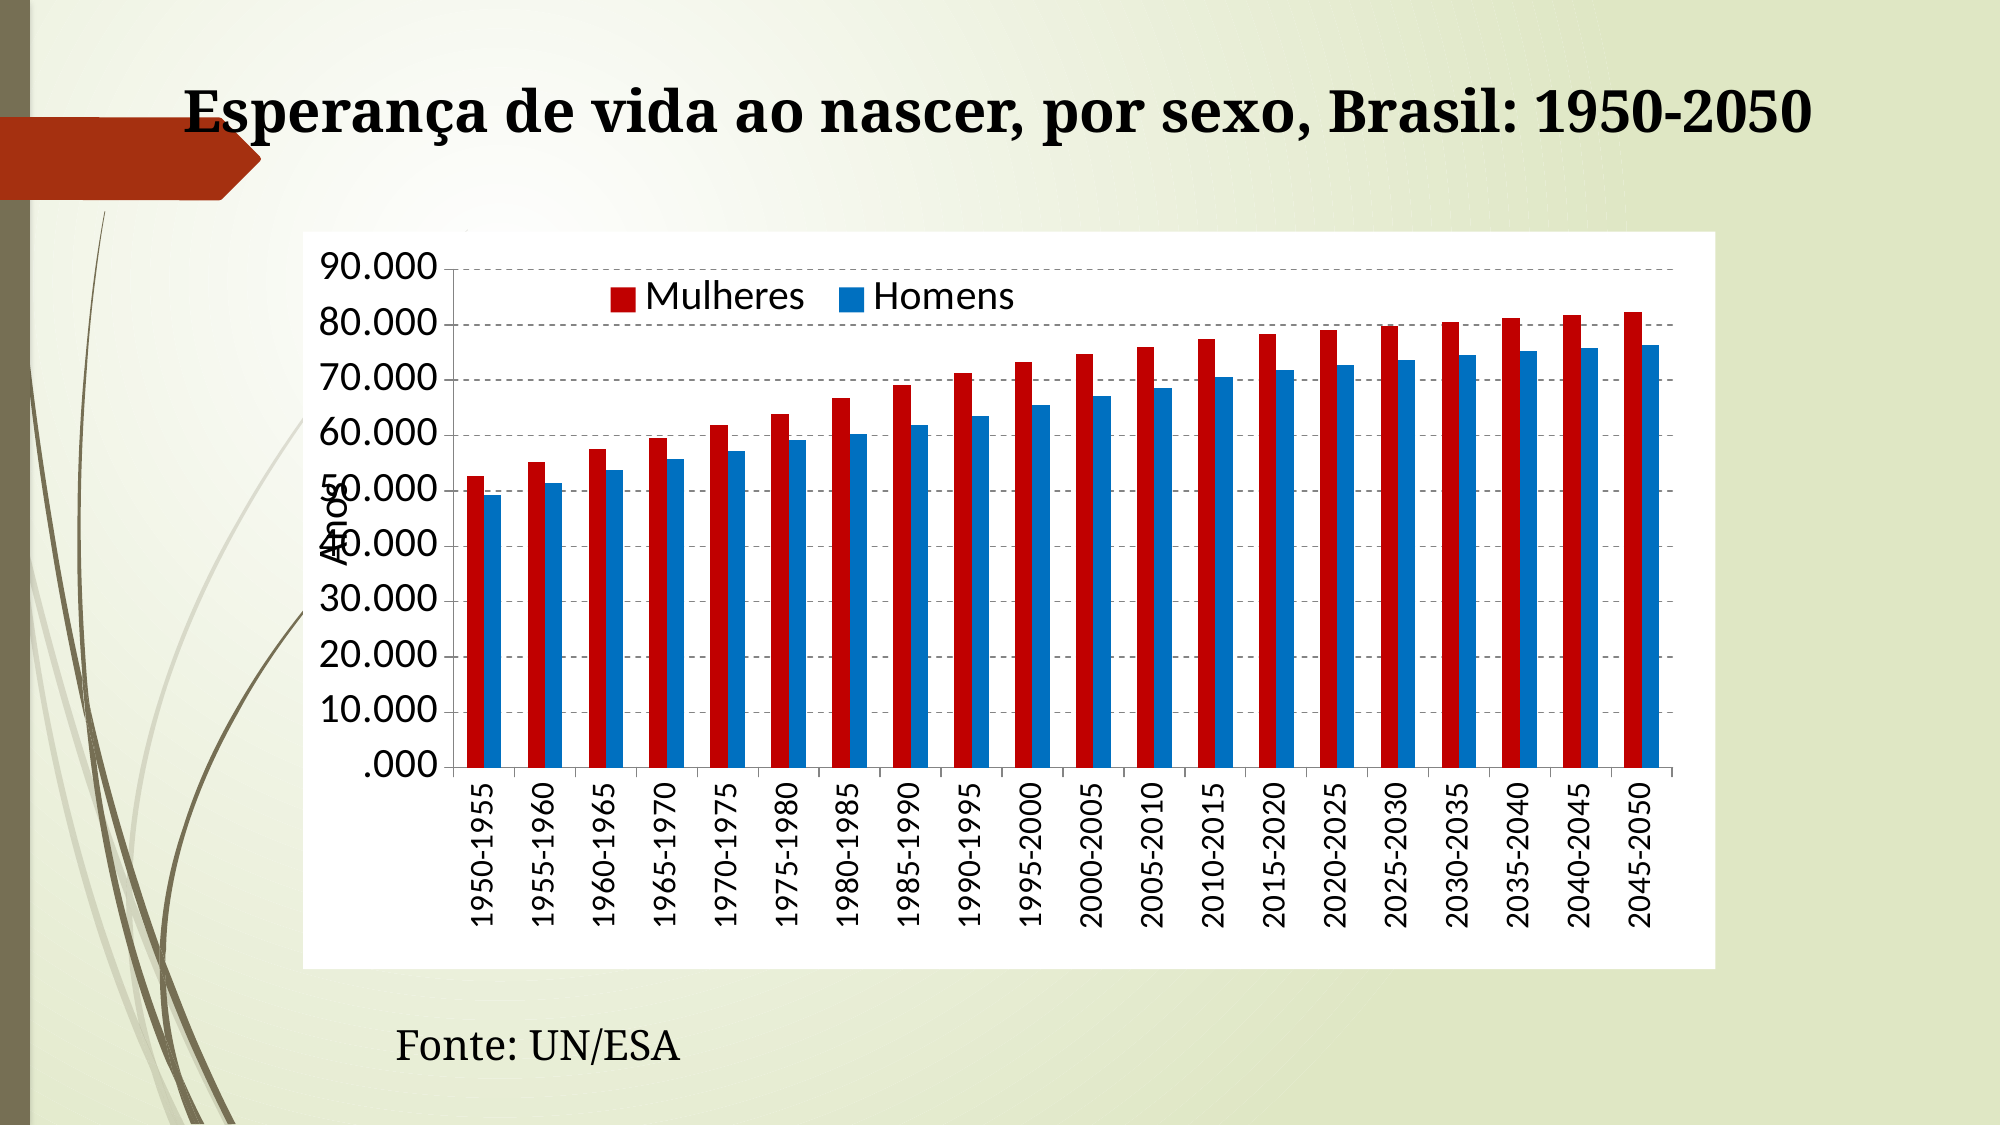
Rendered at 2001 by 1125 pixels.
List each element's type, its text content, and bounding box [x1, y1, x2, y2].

chart [302, 231, 1716, 970]
text_box Fonte: UN/ESA [380, 1011, 696, 1077]
text_box Esperança de vida ao nascer, por sexo, Brasil: 1950-2050 [169, 66, 1829, 152]
